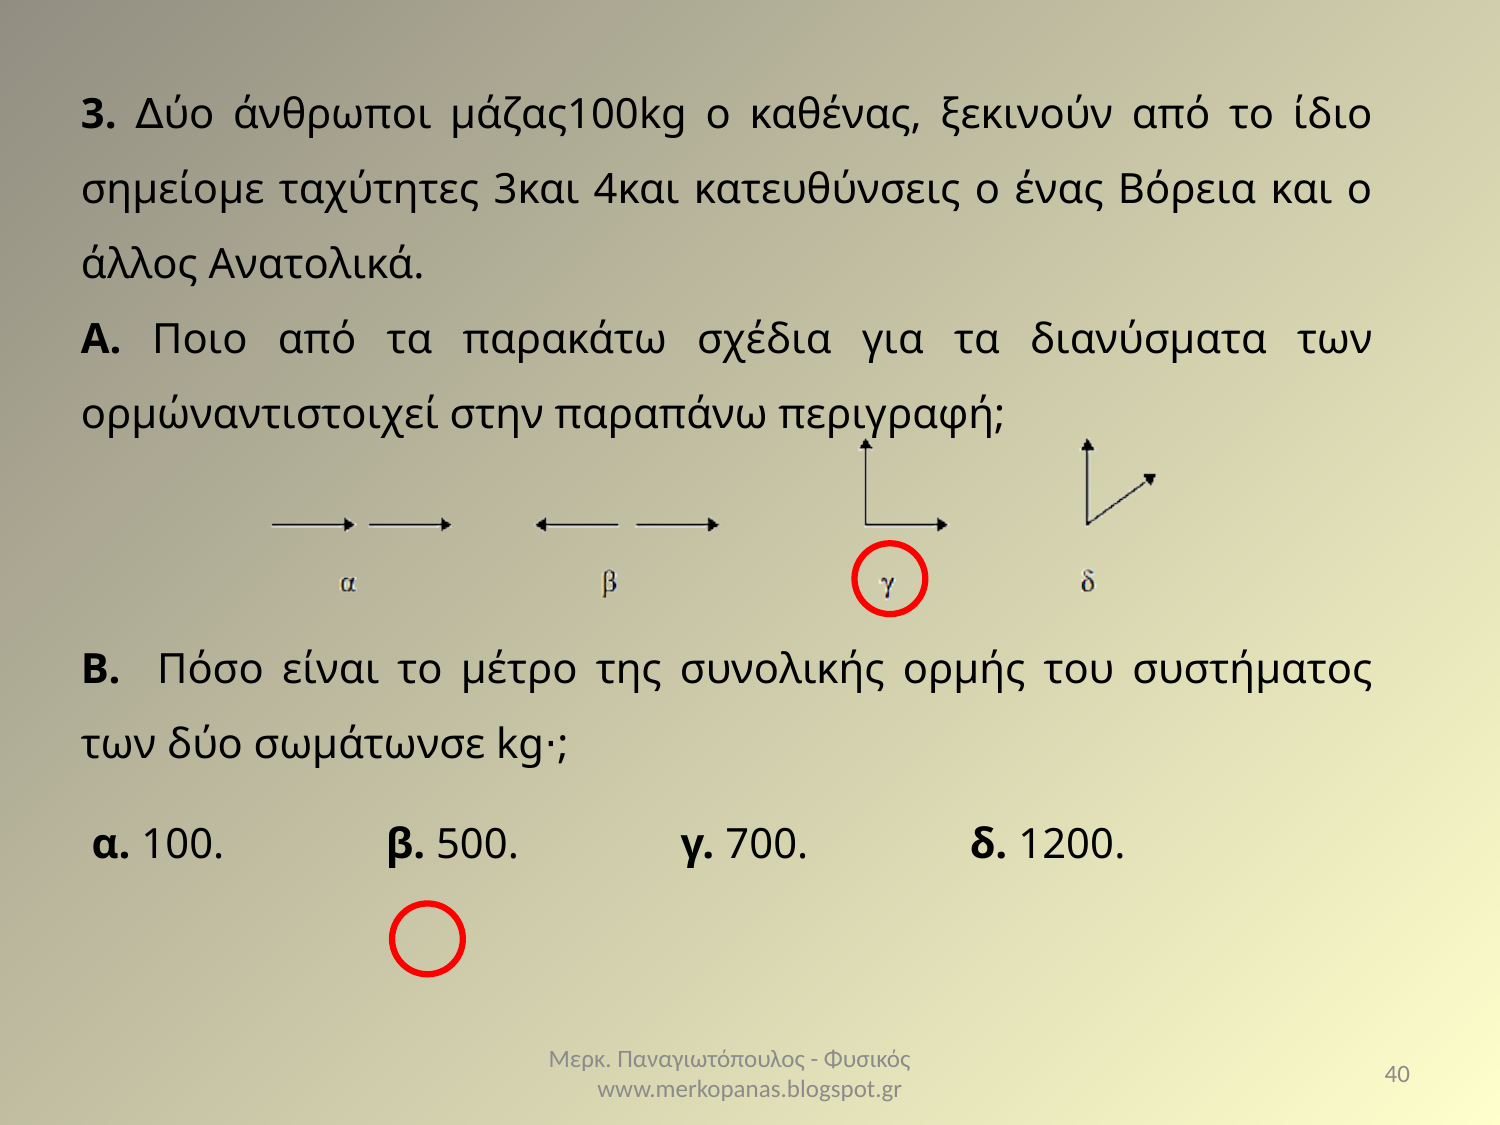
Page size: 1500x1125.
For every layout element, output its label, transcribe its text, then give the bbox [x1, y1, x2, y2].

slide_number 40 [1074, 1042, 1425, 1103]
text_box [65, 54, 1389, 975]
footer Μερκ. Παναγιωτόπουλος - Φυσικός www.merkopanas.blogspot.gr [512, 1042, 988, 1103]
